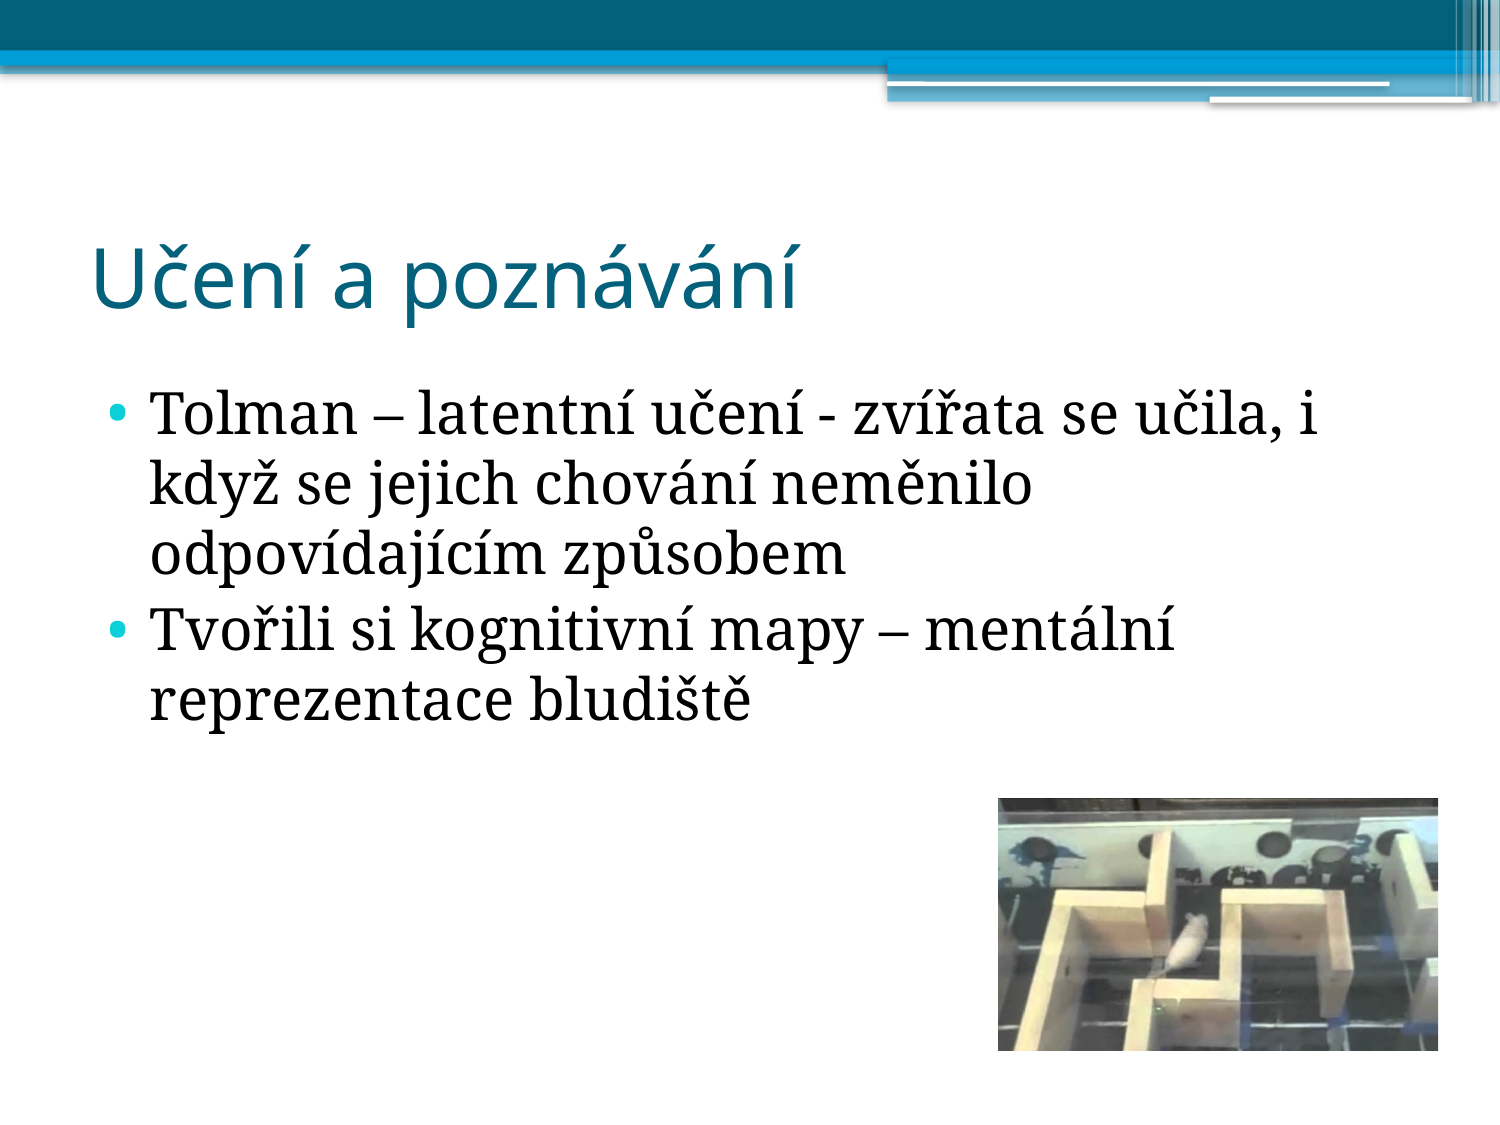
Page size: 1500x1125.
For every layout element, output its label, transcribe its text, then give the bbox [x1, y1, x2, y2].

title Učení a poznávání [75, 187, 1425, 363]
picture [997, 798, 1439, 1051]
list Tolman – latentní učení - zvířata se učila, i když se jejich chování neměnilo odpovídajícím způsobem Tvořili si kognitivní mapy – mentální reprezentace bludiště [75, 368, 1425, 1079]
